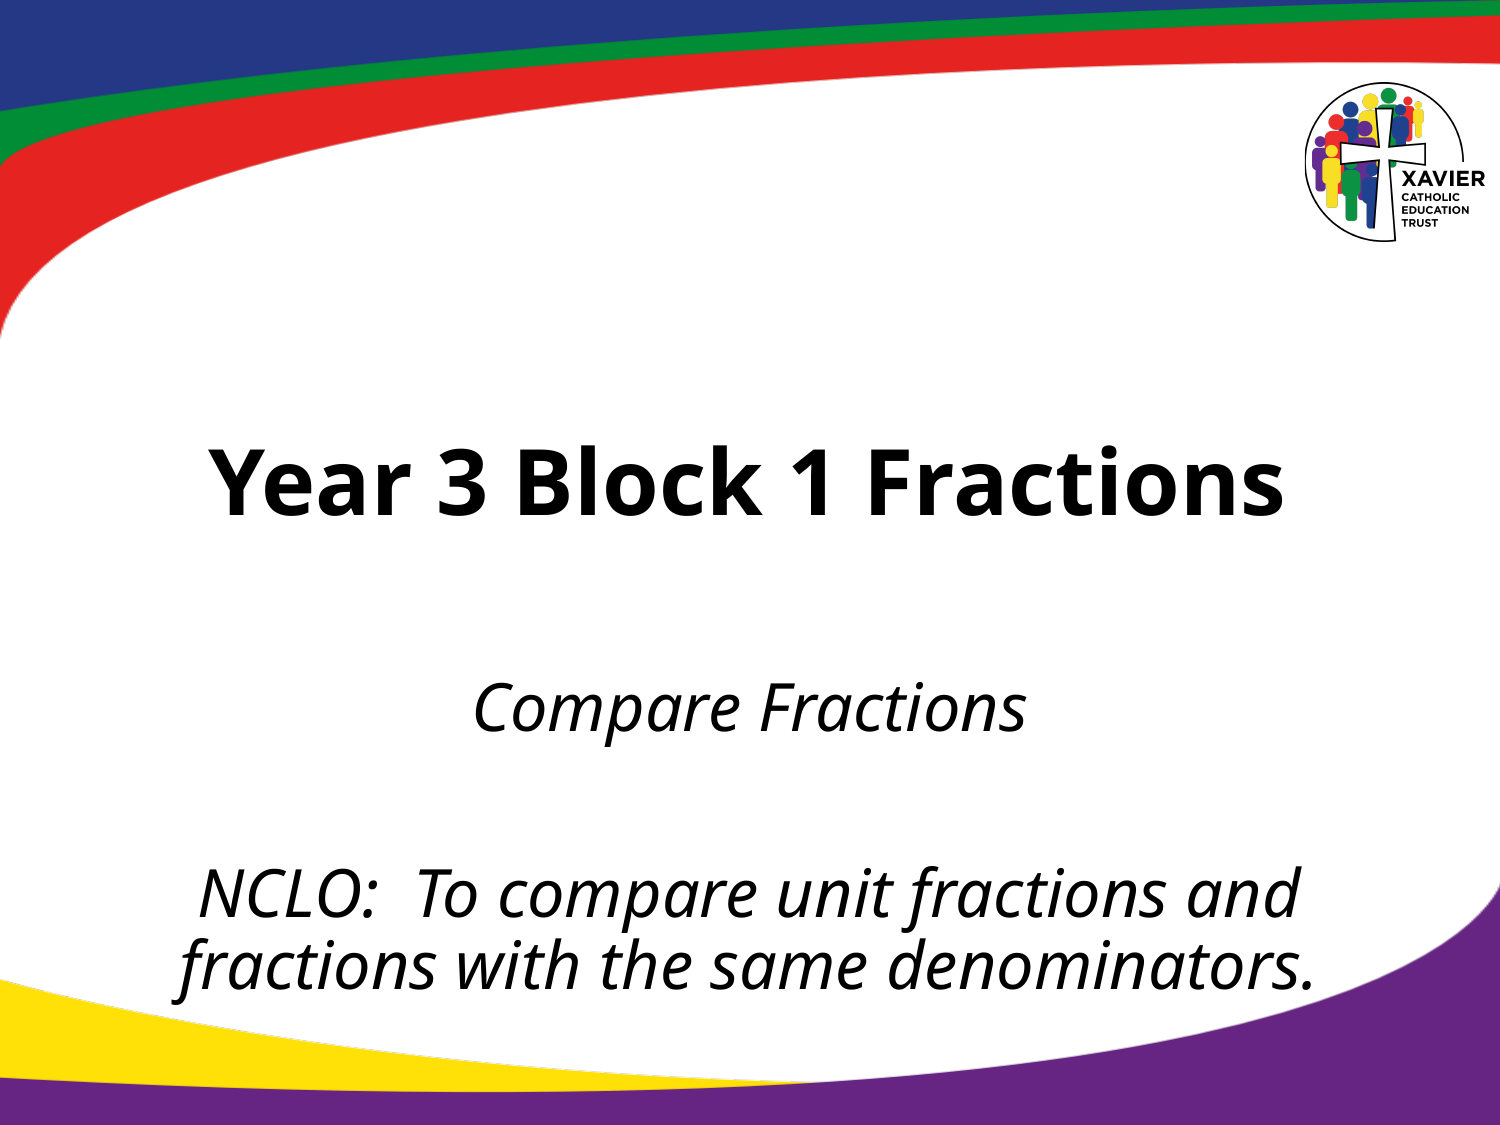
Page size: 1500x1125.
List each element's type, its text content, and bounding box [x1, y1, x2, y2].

title Year 3 Block 1 Fractions [81, 376, 1415, 594]
list Compare Fractions NCLO: To compare unit fractions and fractions with the same denominators. [103, 666, 1397, 1014]
